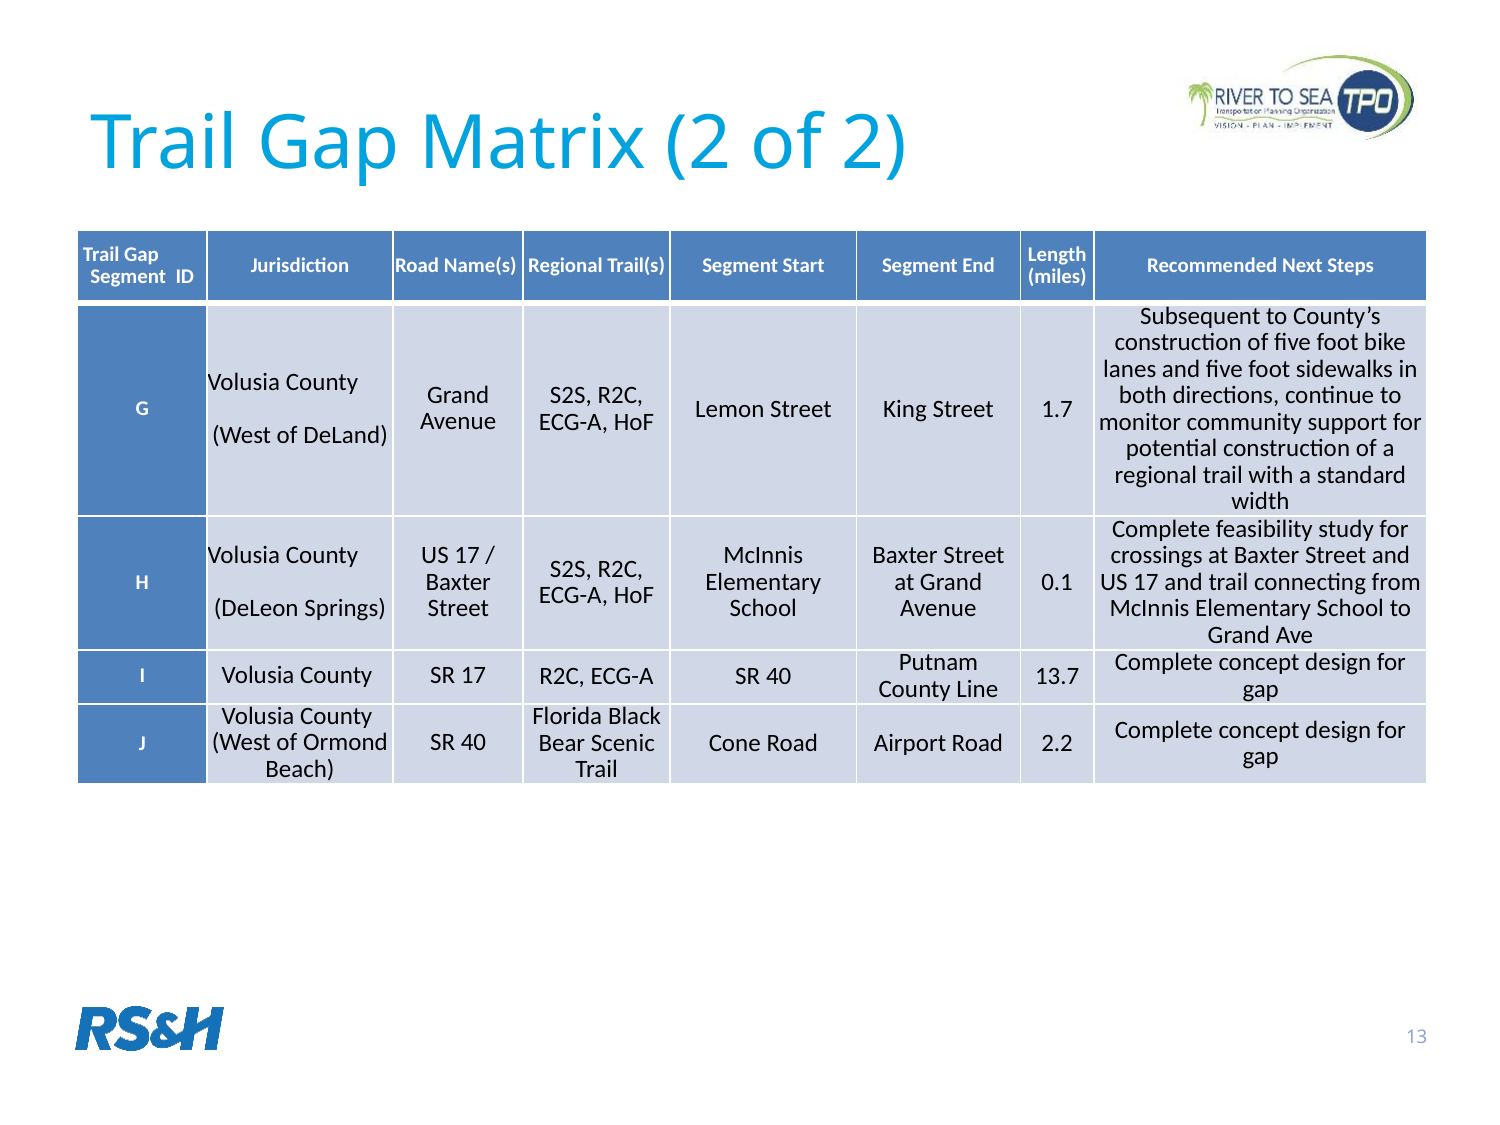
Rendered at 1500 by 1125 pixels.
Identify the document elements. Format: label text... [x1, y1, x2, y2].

slide_number 13 [1343, 976, 1428, 1051]
table_cell 2.2 [1021, 705, 1093, 783]
table_cell S2S, R2C, ECG-A, HoF [524, 306, 669, 515]
table_cell G [78, 306, 206, 515]
table_cell Volusia County (DeLeon Springs) [208, 517, 392, 649]
table_header Segment End [857, 231, 1020, 300]
table_cell Subsequent to County’s construction of five foot bike lanes and five foot sidewalks in both directions, continue to monitor community support for potential construction of a regional trail with a standard width [1095, 306, 1426, 515]
table_cell Volusia County (West of DeLand) [208, 306, 392, 515]
table_cell Complete concept design for gap [1095, 651, 1426, 703]
title Trail Gap Matrix (2 of 2) [75, 45, 1425, 233]
table_cell Airport Road [857, 705, 1020, 783]
table_cell SR 40 [394, 705, 522, 783]
table_header Road Name(s) [394, 231, 522, 300]
table_cell McInnis Elementary School [671, 517, 856, 649]
table_header Recommended Next Steps [1095, 231, 1426, 300]
table_cell 0.1 [1021, 517, 1093, 649]
table_cell Complete concept design for gap [1095, 705, 1426, 783]
table_cell Volusia County [208, 651, 392, 703]
table_cell Cone Road [671, 705, 856, 783]
table_cell Lemon Street [671, 306, 856, 515]
table_header Segment Start [671, 231, 856, 300]
table_cell Grand Avenue [394, 306, 522, 515]
table_cell 1.7 [1021, 306, 1093, 515]
picture [75, 1006, 224, 1051]
table_cell R2C, ECG-A [524, 651, 669, 703]
table_header Regional Trail(s) [524, 231, 669, 300]
table_cell I [78, 651, 206, 703]
table_cell US 17 / Baxter Street [394, 517, 522, 649]
table_cell Complete feasibility study for crossings at Baxter Street and US 17 and trail connecting from McInnis Elementary School to Grand Ave [1095, 517, 1426, 649]
table_cell H [78, 517, 206, 649]
table_cell Volusia County (West of Ormond Beach) [208, 705, 392, 783]
table_cell Putnam County Line [857, 651, 1020, 703]
table_cell King Street [857, 306, 1020, 515]
table_cell S2S, R2C, ECG-A, HoF [524, 517, 669, 649]
table_cell Florida Black Bear Scenic Trail [524, 705, 669, 783]
table_header Trail Gap Segment ID [78, 231, 206, 300]
table_cell SR 40 [671, 651, 856, 703]
table_cell 13.7 [1021, 651, 1093, 703]
table_header Jurisdiction [208, 231, 392, 300]
table_header Length (miles) [1021, 231, 1093, 300]
table_cell SR 17 [394, 651, 522, 703]
table_cell J [78, 705, 206, 783]
table_cell Baxter Street at Grand Avenue [857, 517, 1020, 649]
